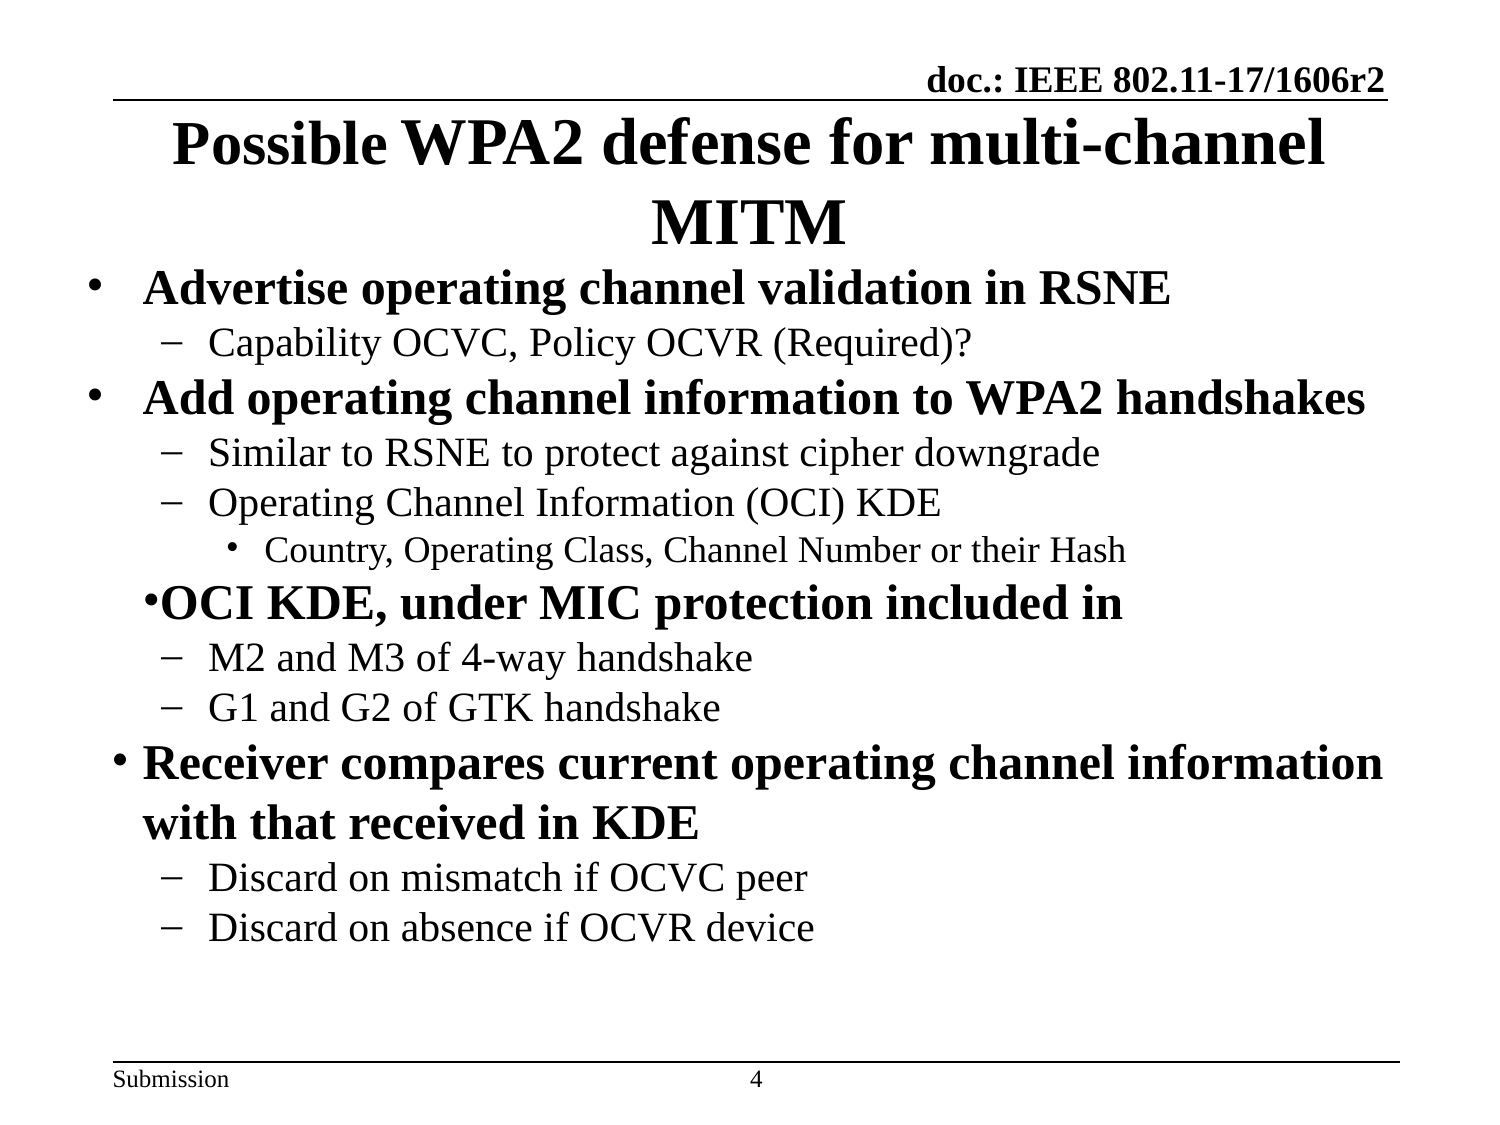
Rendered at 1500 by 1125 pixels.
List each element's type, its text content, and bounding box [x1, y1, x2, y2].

text_box ‹#› [712, 1062, 800, 1093]
title Possible WPA2 defense for multi-channel MITM [112, 90, 1388, 246]
list Advertise operating channel validation in RSNE Capability OCVC, Policy OCVR (Required)? Add operating channel information to WPA2 handshakes Similar to RSNE to protect against cipher downgrade Operating Channel Information (OCI) KDE Country, Operating Class, Channel Number or their Hash OCI KDE, under MIC protection included in M2 and M3 of 4-way handshake G1 and G2 of GTK handshake Receiver compares current operating channel information with that received in KDE Discard on mismatch if OCVC peer Discard on absence if OCVR device [71, 246, 1442, 1033]
